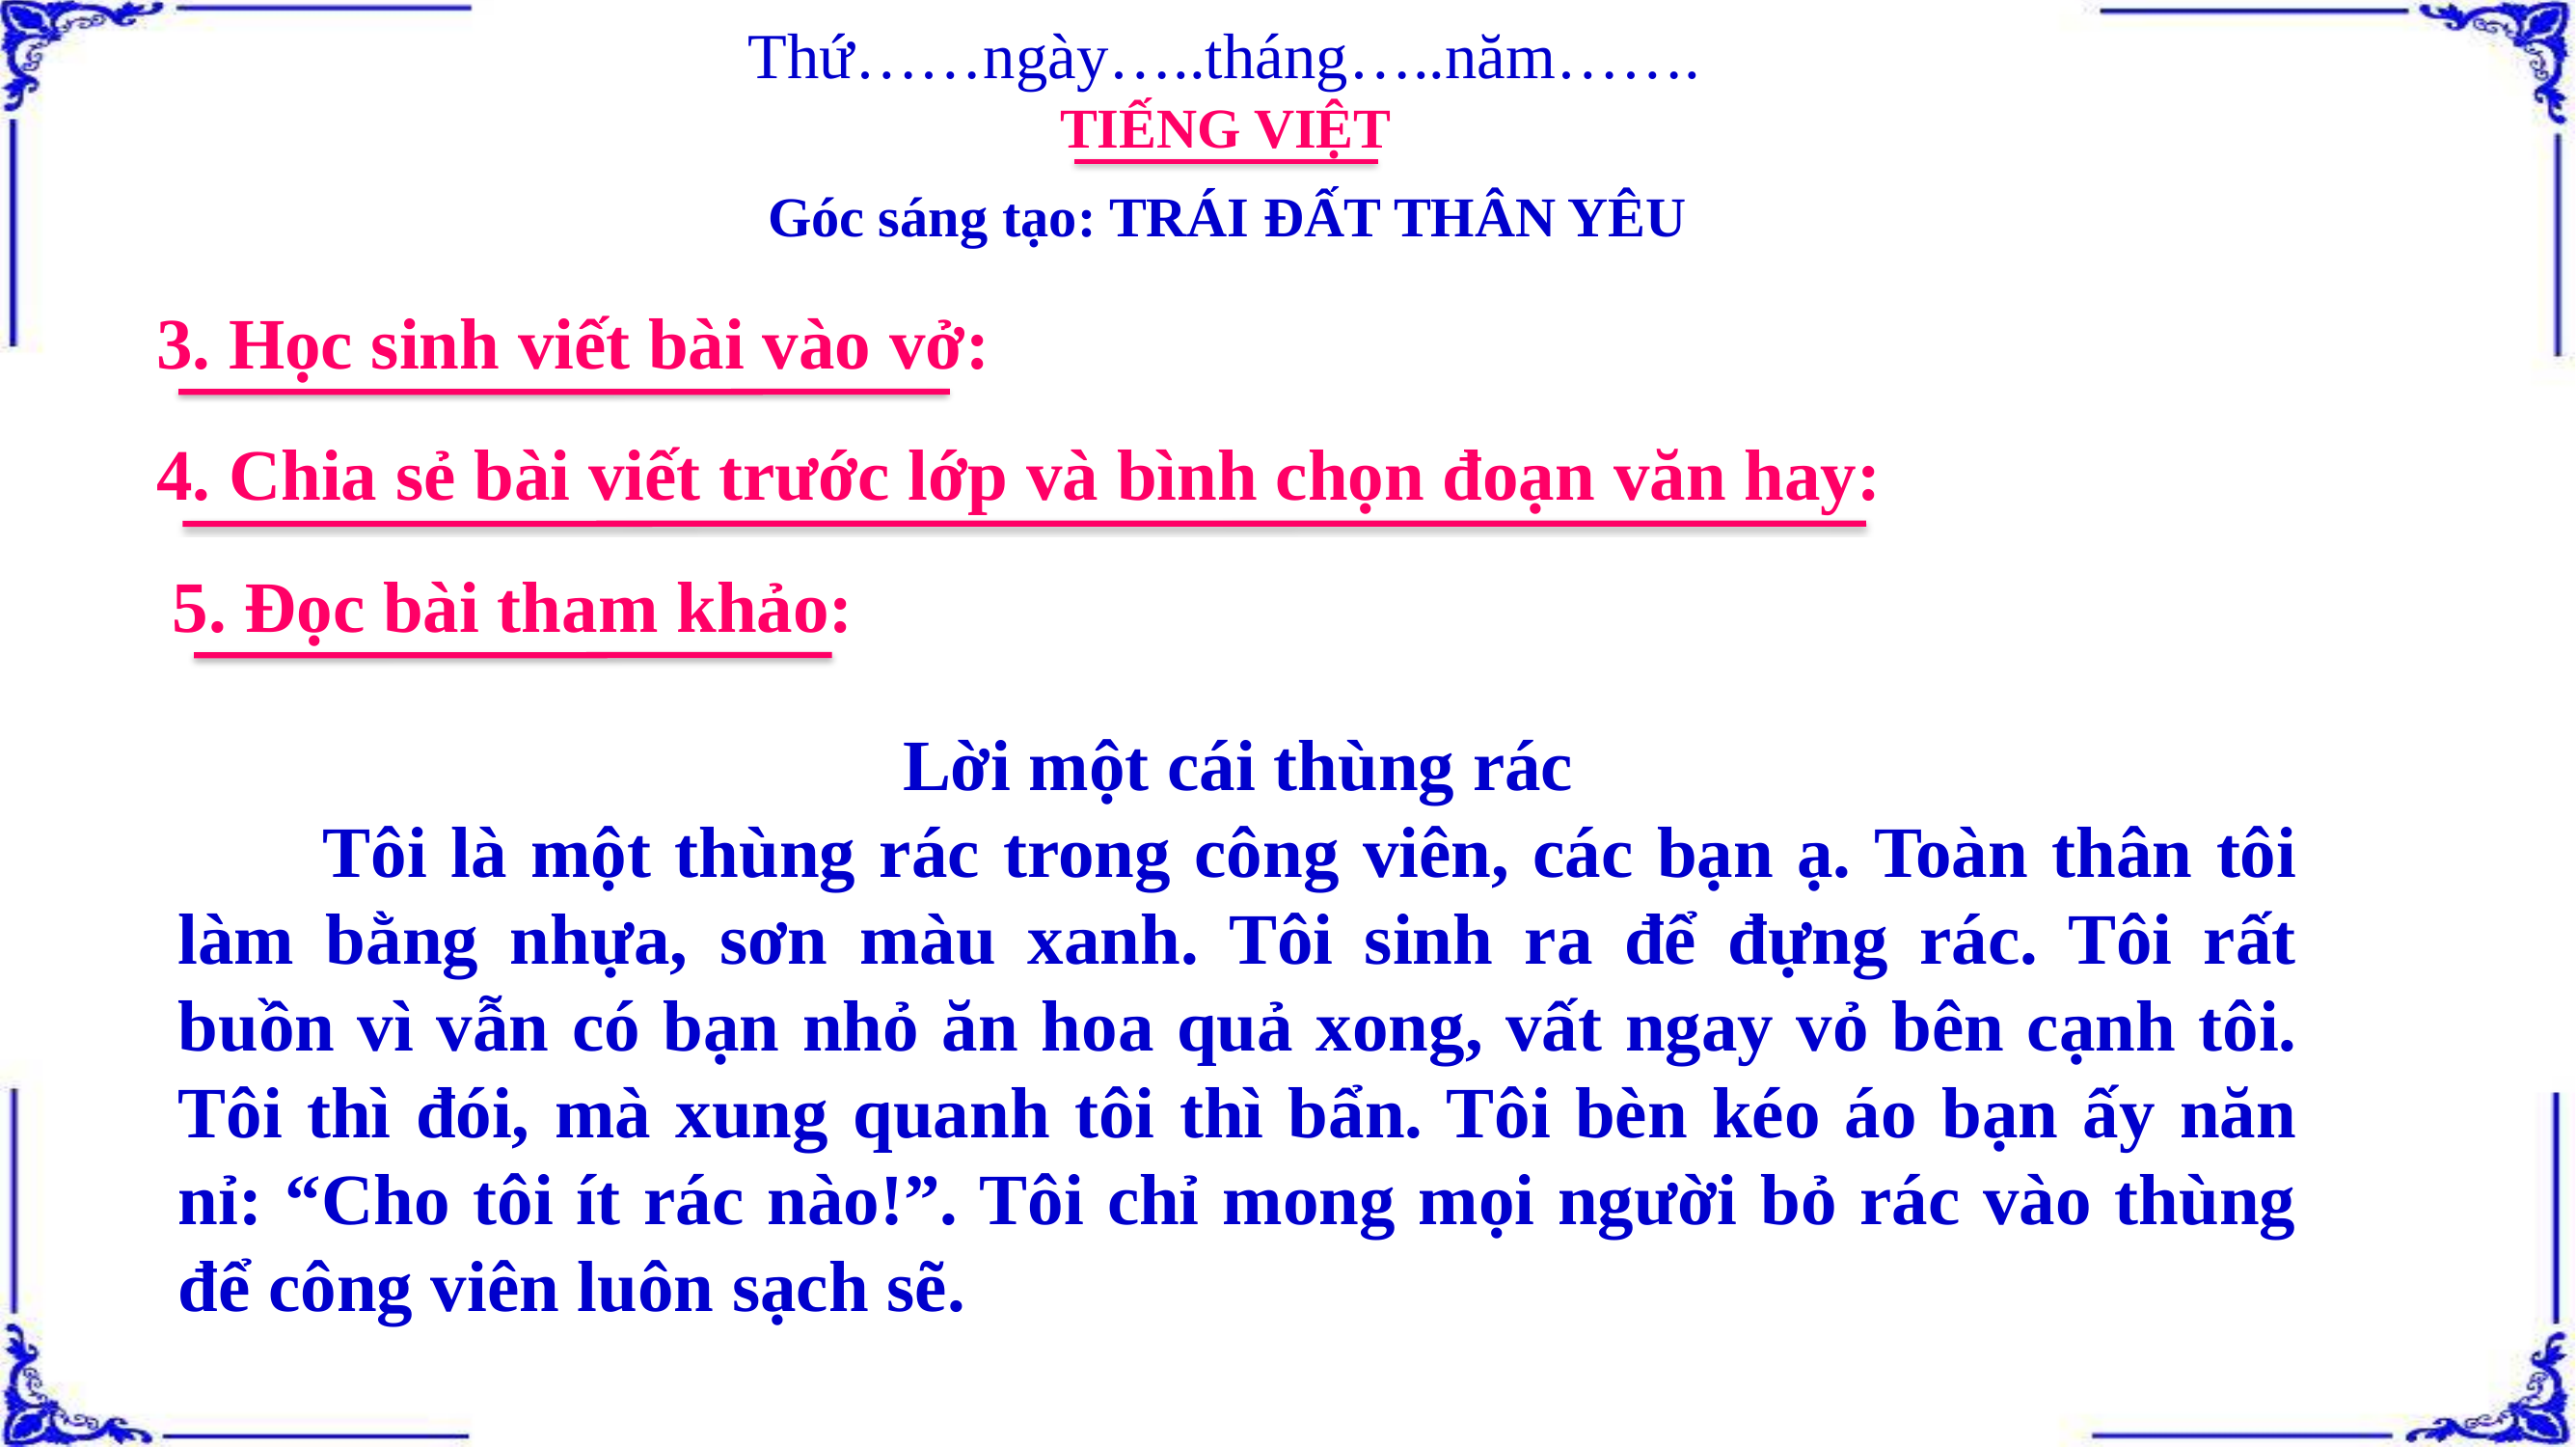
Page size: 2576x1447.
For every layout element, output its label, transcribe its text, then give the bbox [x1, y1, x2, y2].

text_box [142, 288, 1075, 393]
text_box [157, 552, 1091, 656]
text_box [684, 6, 1771, 260]
picture [0, 0, 2576, 1447]
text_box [142, 421, 1999, 525]
text_box Lời một cái thùng rác Tôi là một thùng rác trong công viên, các bạn ạ. Toàn thân tôi làm bằng nhựa, sơn màu xanh. Tôi sinh ra để đựng rác. Tôi rất buồn vì vẫn có bạn nhỏ ăn hoa quả xong, vất ngay vỏ bên cạnh tôi. Tôi thì đói, mà xung quanh tôi thì bẩn. Tôi bèn kéo áo bạn ấy năn nỉ: “Cho tôi ít rác nào!”. Tôi chỉ mong mọi người bỏ rác vào thùng để công viên luôn sạch sẽ. [163, 711, 2313, 1334]
